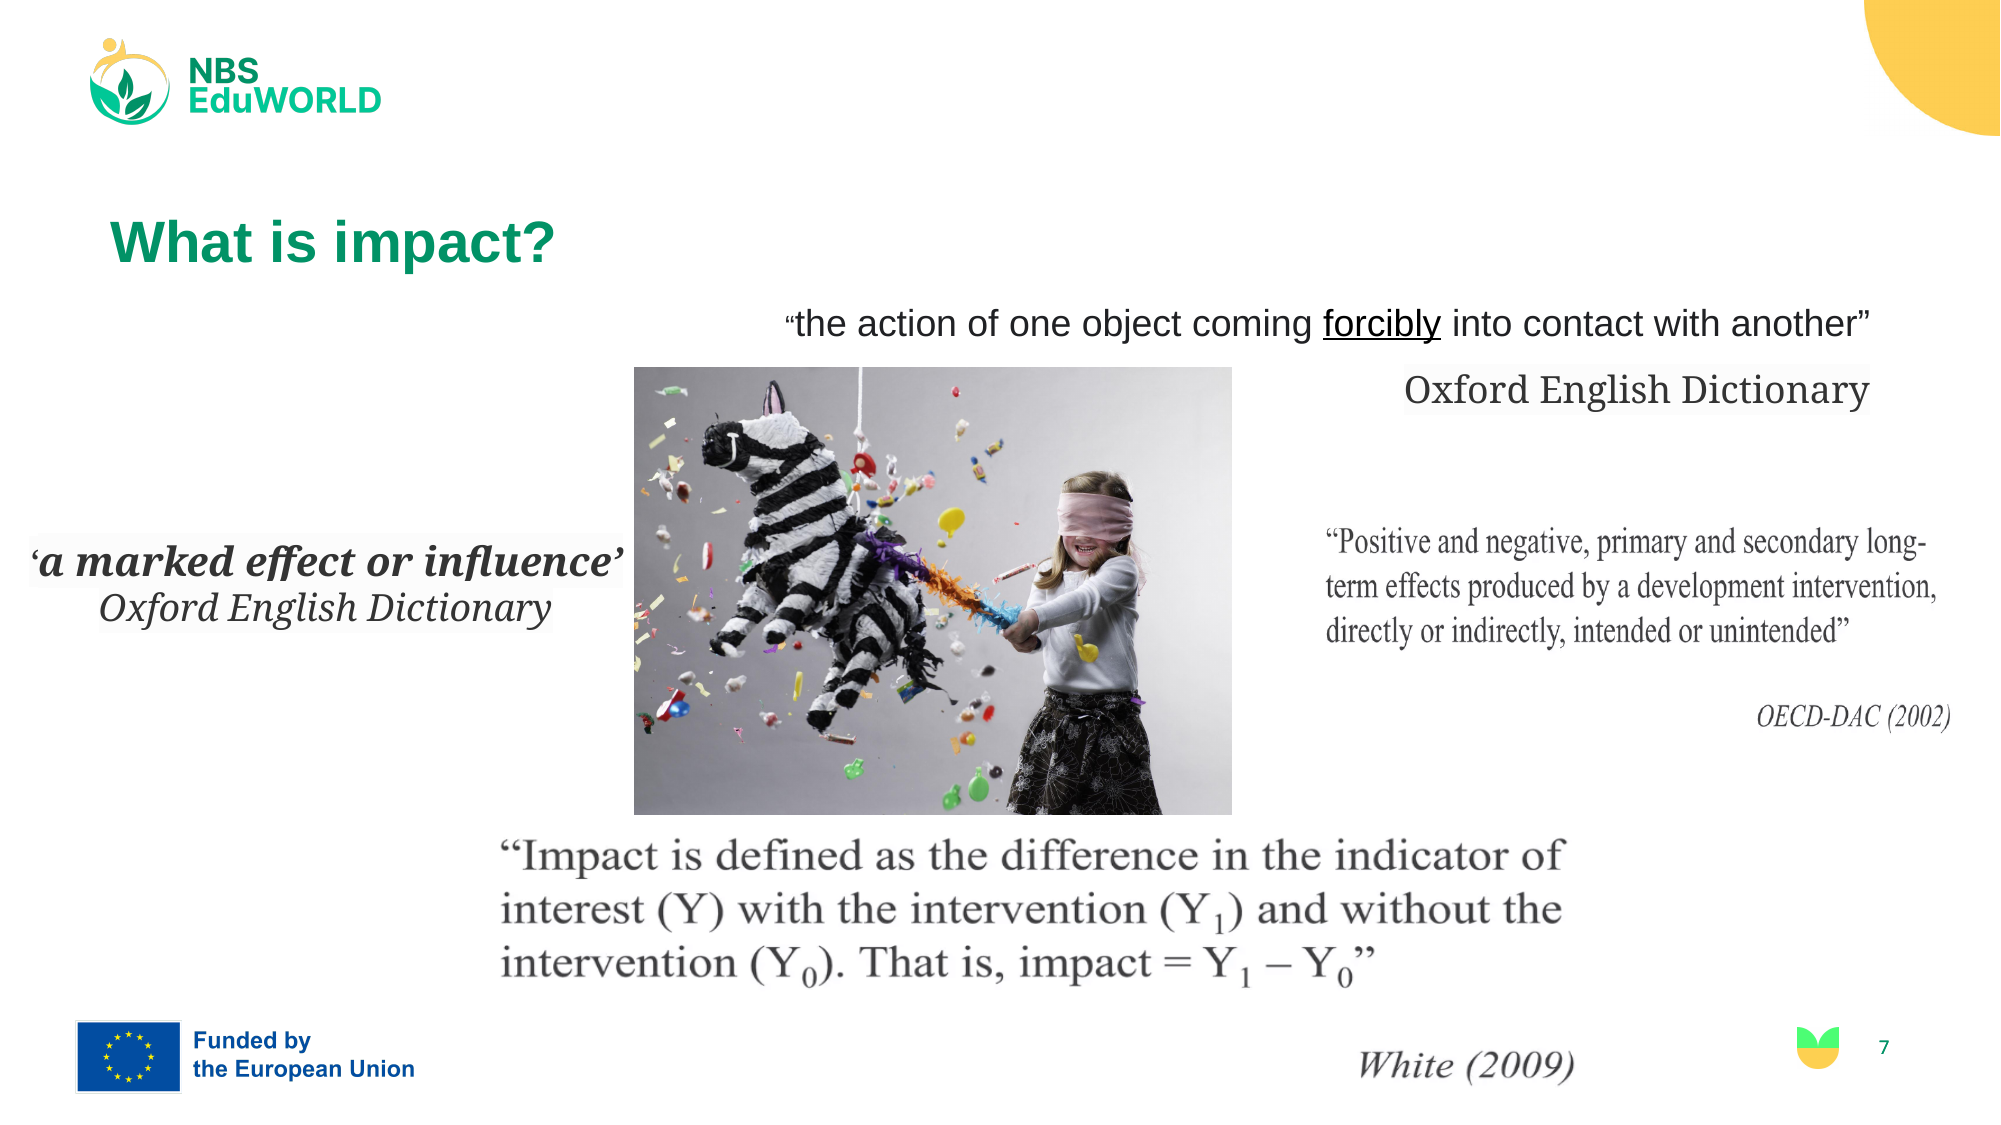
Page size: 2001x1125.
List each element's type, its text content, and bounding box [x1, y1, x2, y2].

picture [1864, 0, 2000, 136]
picture [73, 367, 1664, 1125]
title What is impact? [95, 164, 1905, 282]
slide_number ‹#› [1732, 1018, 1905, 1079]
picture [73, 22, 393, 141]
list “the action of one object coming forcibly into contact with another” Oxford English Dictionary [514, 276, 1871, 381]
text_box ‘a marked effect or influence’ Oxford English Dictionary [0, 515, 629, 694]
picture [1303, 484, 1980, 770]
